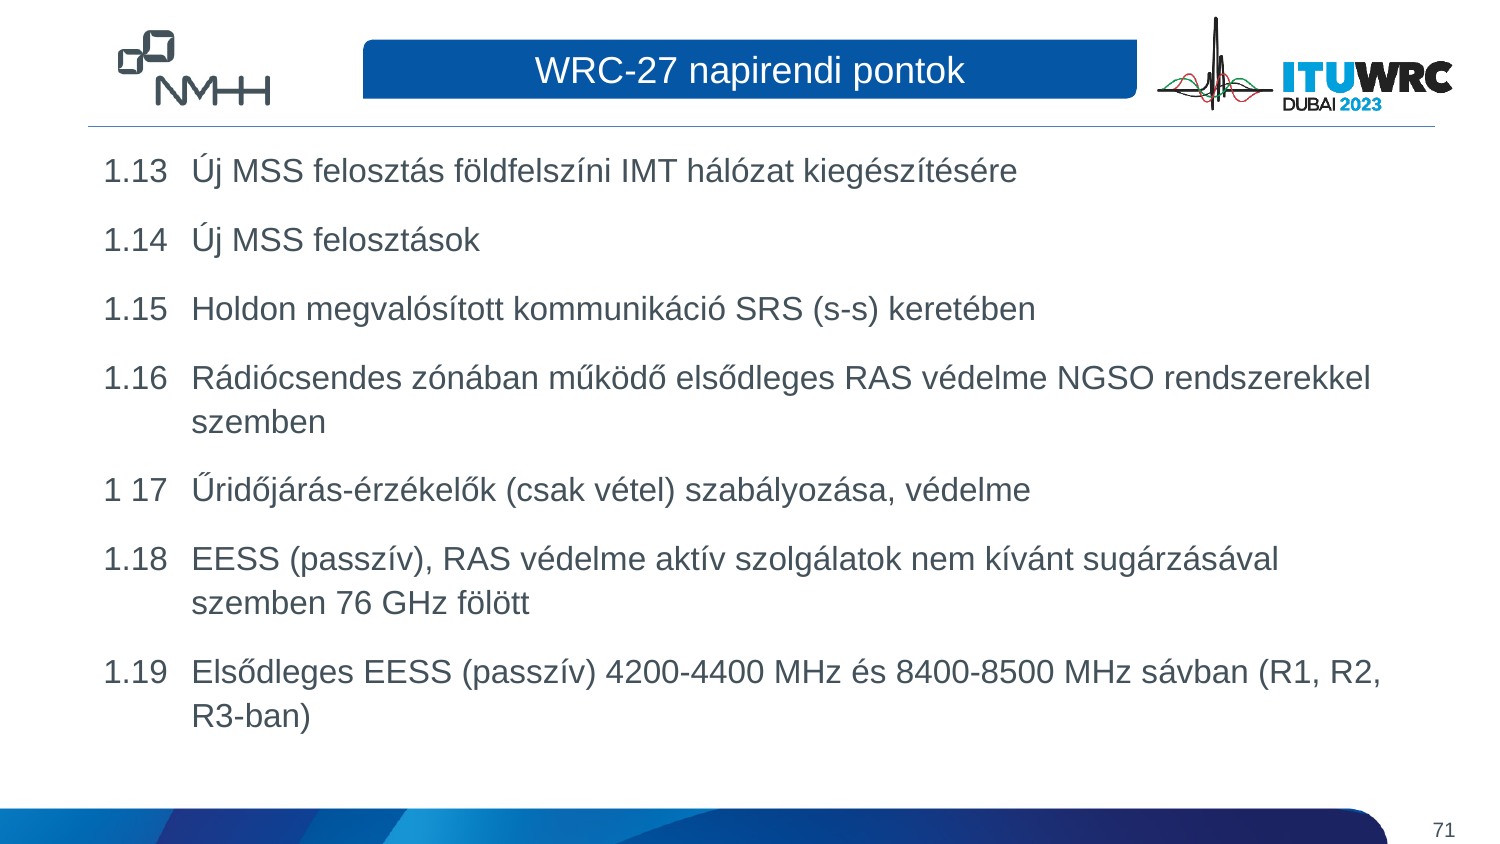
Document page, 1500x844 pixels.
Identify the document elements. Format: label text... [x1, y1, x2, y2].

picture [0, 1, 1500, 844]
list 1.13 Új MSS felosztás földfelszíni IMT hálózat kiegészítésére 1.14 Új MSS felosztások 1.15 Holdon megvalósított kommunikáció SRS (s-s) keretében 1.16 Rádiócsendes zónában működő elsődleges RAS védelme NGSO rendszerekkel szemben 1 17 Űridőjárás-érzékelők (csak vétel) szabályozása, védelme 1.18 EESS (passzív), RAS védelme aktív szolgálatok nem kívánt sugárzásával szemben 76 GHz fölött 1.19 Elsődleges EESS (passzív) 4200-4400 MHz és 8400-8500 MHz sávban (R1, R2, R3-ban) [88, 138, 1436, 788]
text_box WRC-27 napirendi pontok [361, 37, 1139, 101]
